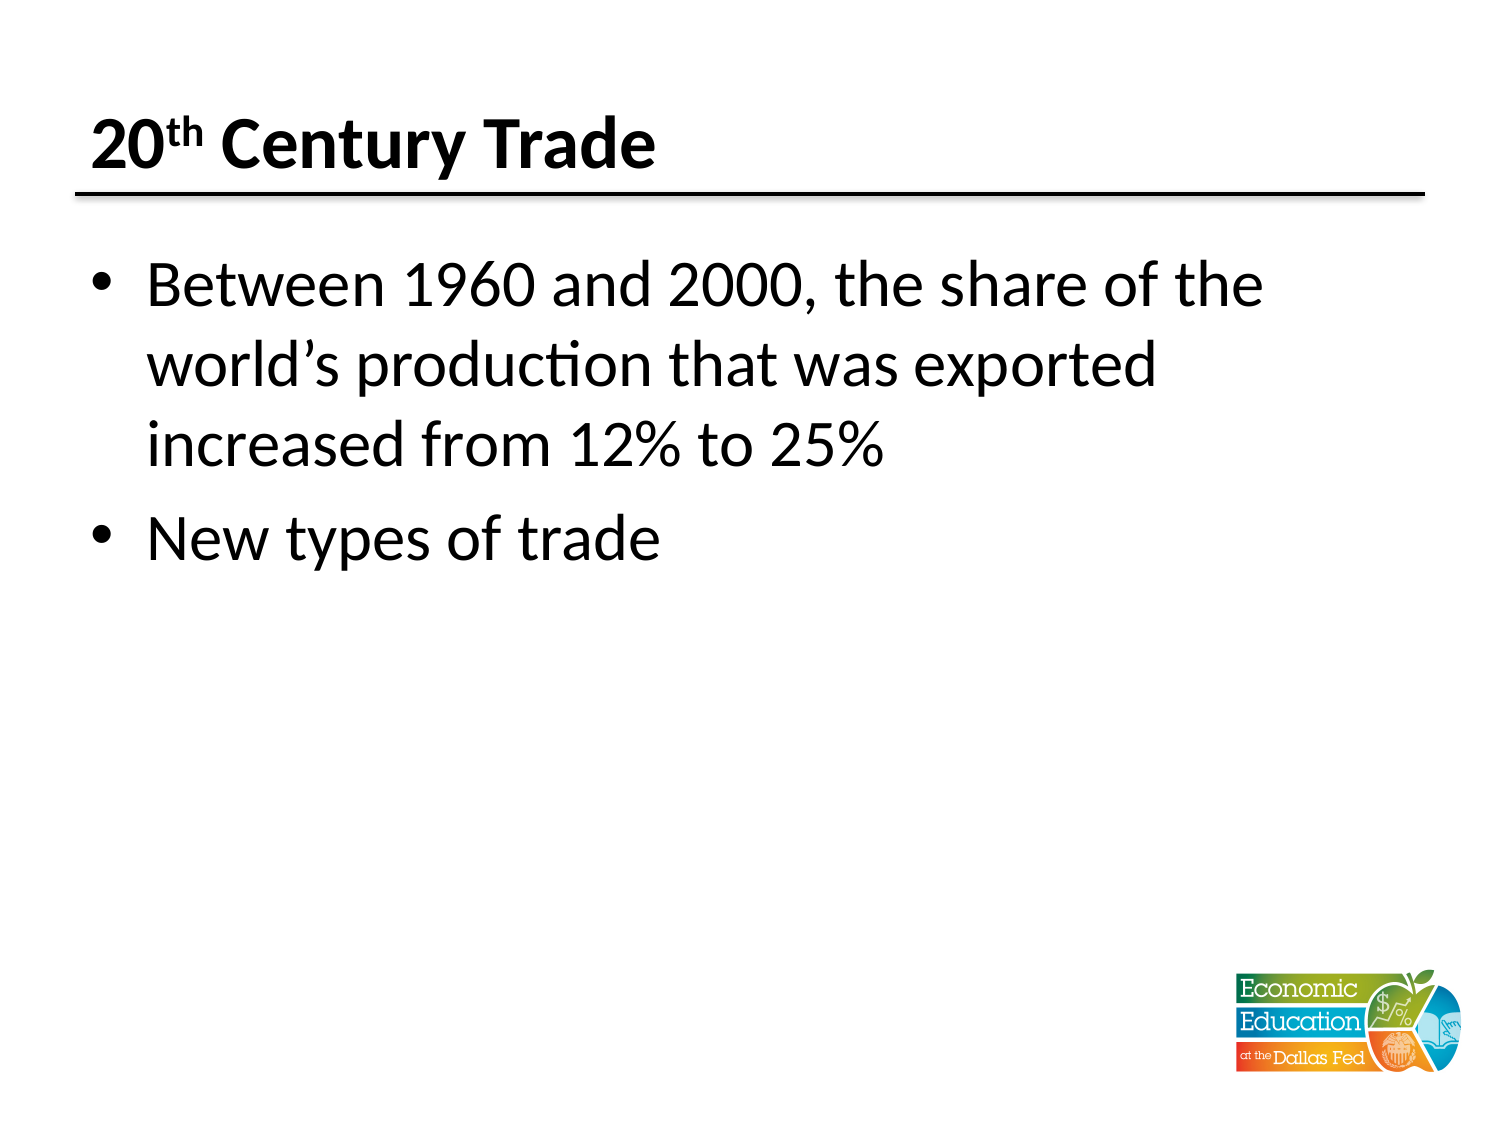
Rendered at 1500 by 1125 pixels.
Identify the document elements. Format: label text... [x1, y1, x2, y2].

list Between 1960 and 2000, the share of the world’s production that was exported increased from 12% to 25% New types of trade [75, 232, 1425, 961]
picture [1229, 964, 1466, 1082]
title 20th Century Trade [75, 45, 1425, 232]
